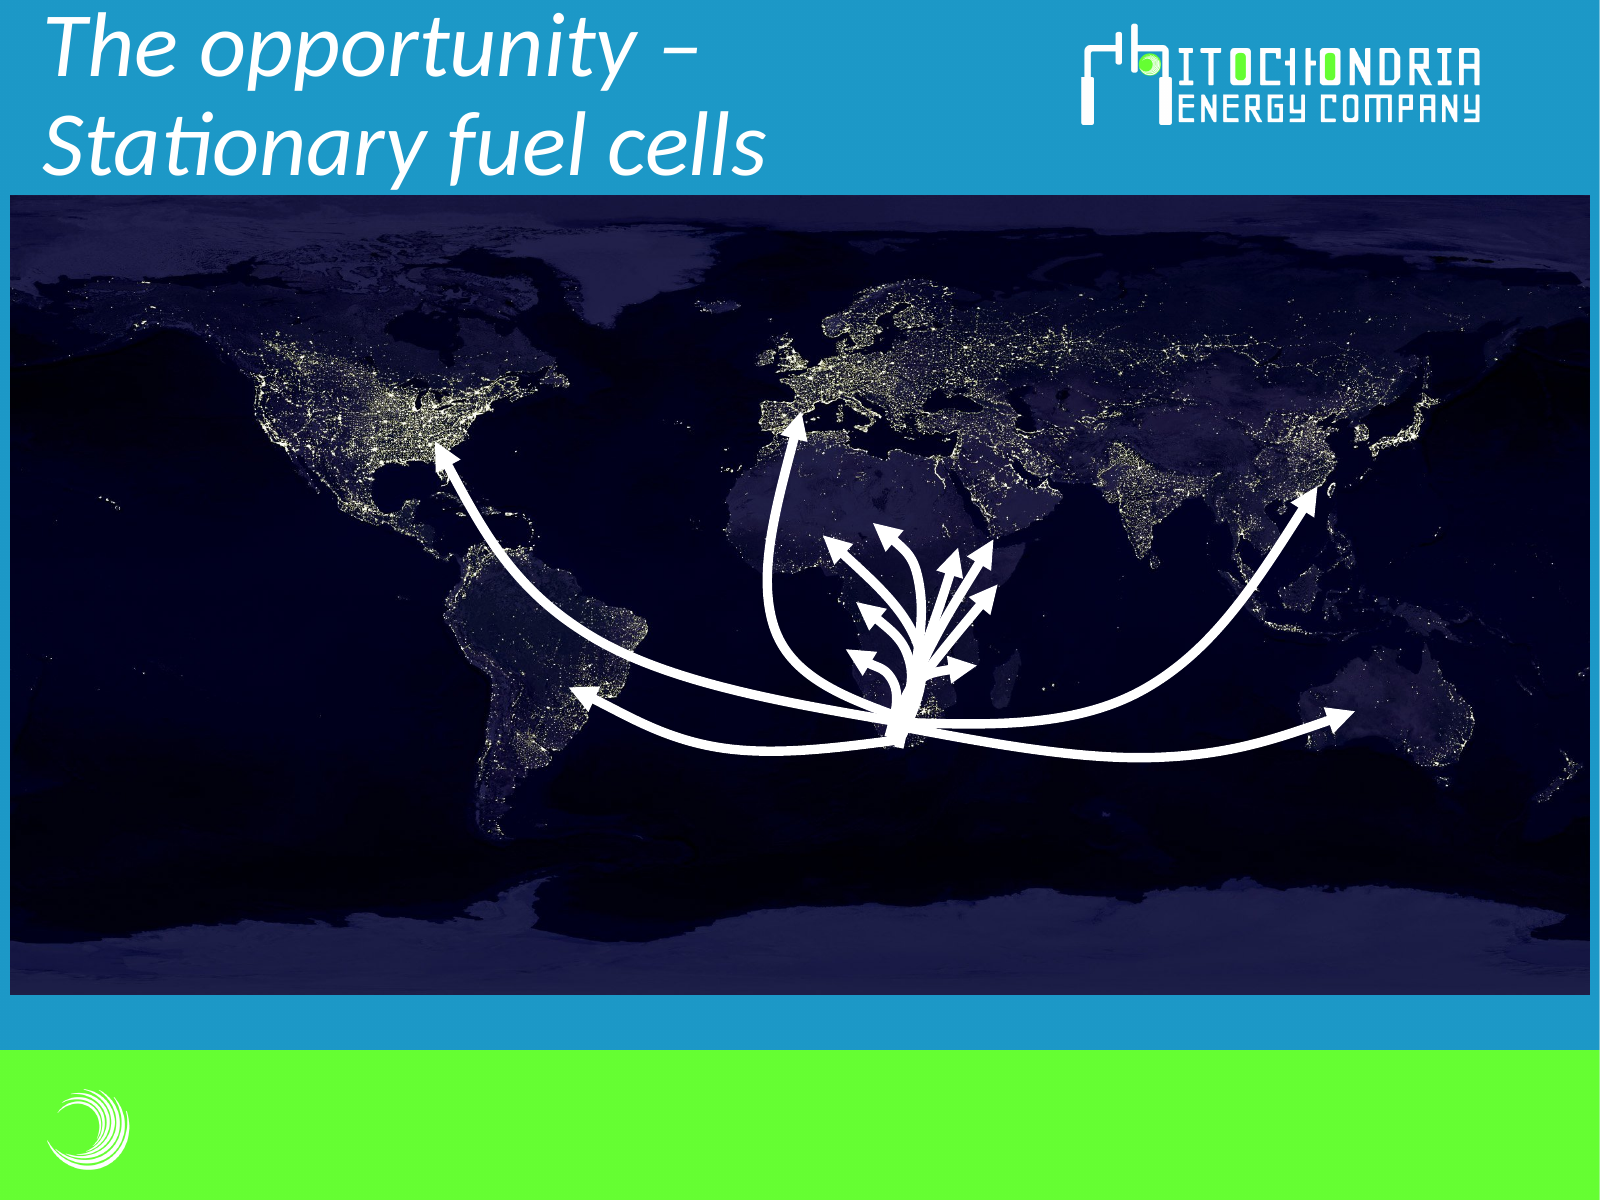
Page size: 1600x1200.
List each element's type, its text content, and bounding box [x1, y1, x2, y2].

text_box The opportunity – Stationary fuel cells [27, 0, 1050, 194]
picture [0, 0, 1600, 1200]
